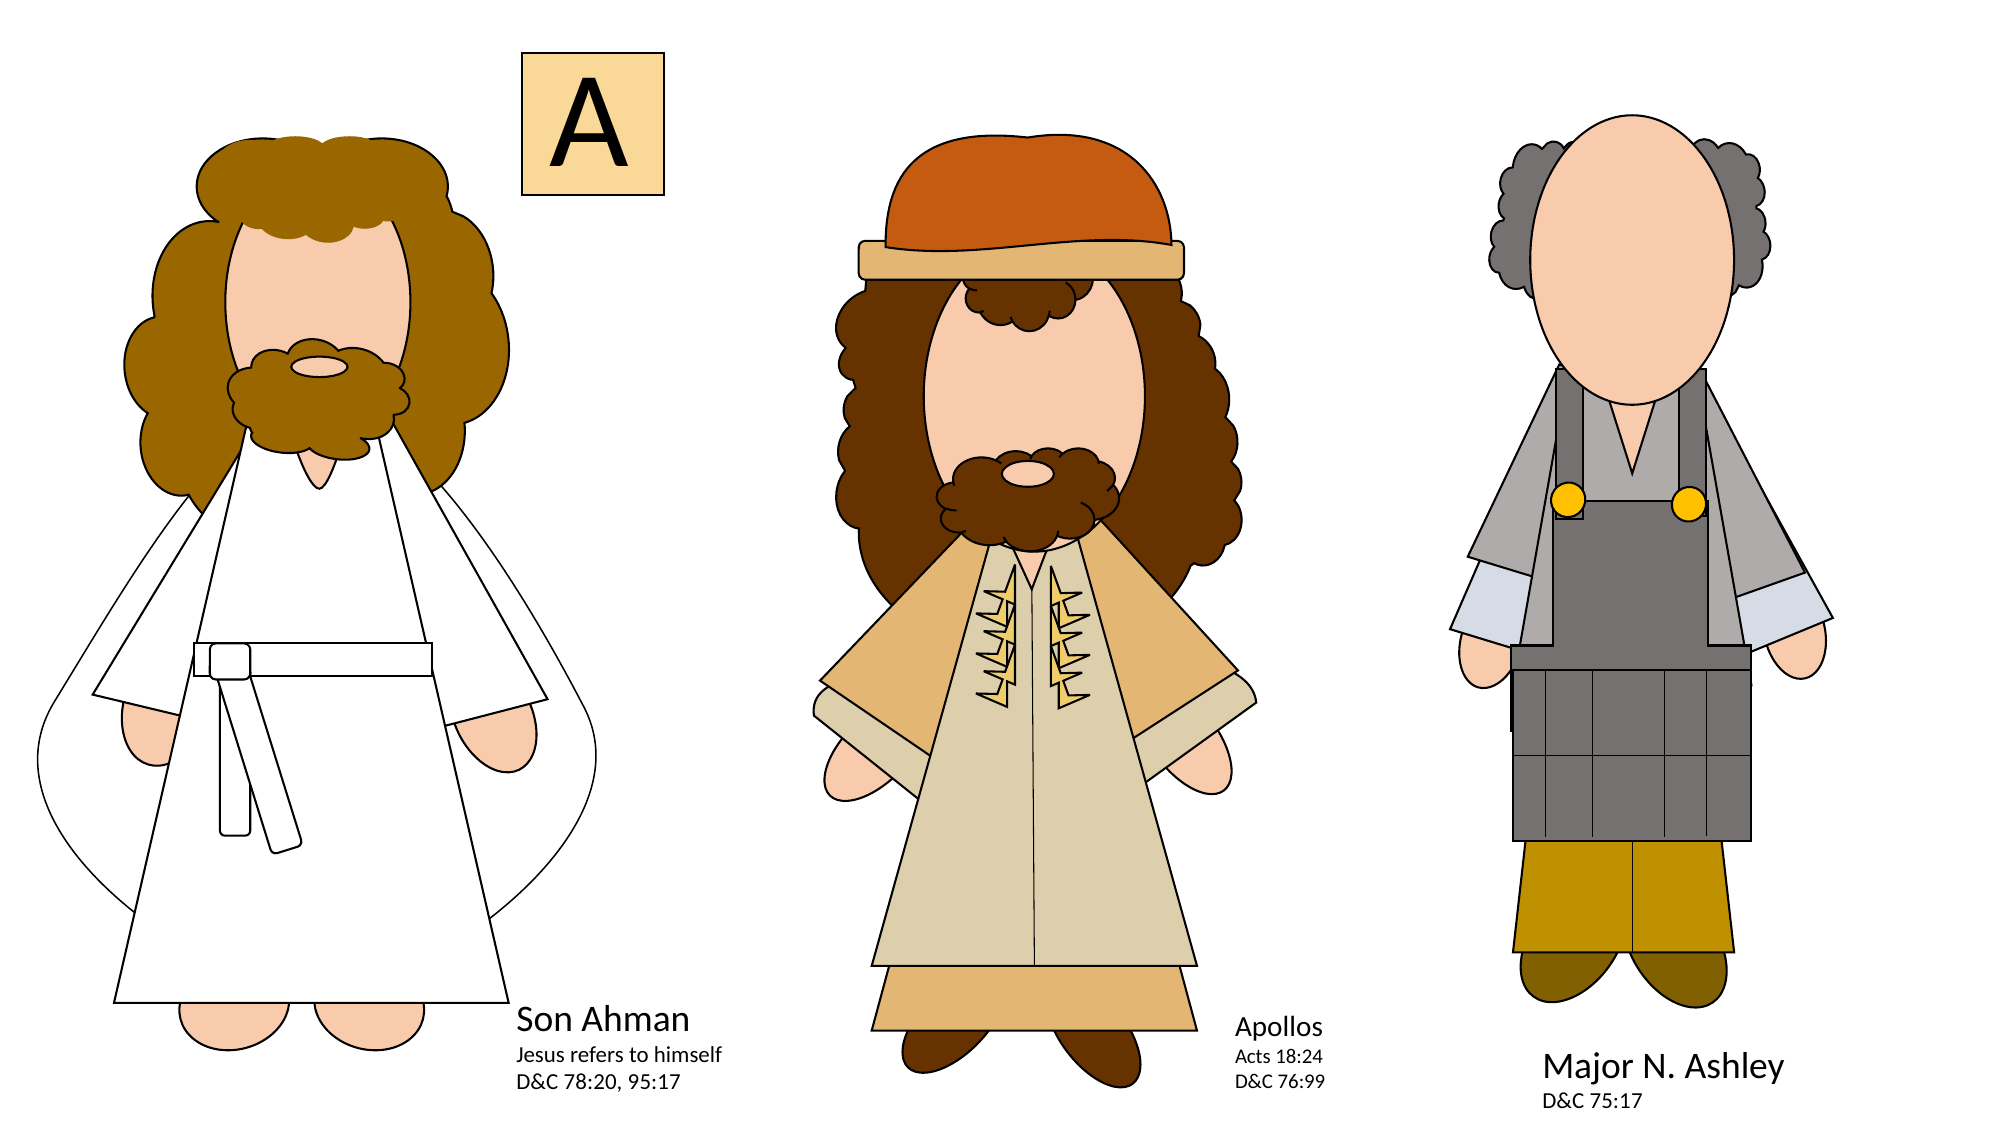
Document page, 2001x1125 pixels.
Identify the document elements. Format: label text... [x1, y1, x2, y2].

text_box Apollos Acts 18:24 D&C 76:99 [1220, 1000, 1660, 1100]
text_box Major N. Ashley D&C 75:17 [1527, 1033, 1888, 1121]
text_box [820, 135, 1245, 1098]
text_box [37, 123, 596, 1050]
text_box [1404, 115, 1825, 1014]
text_box Son Ahman Jesus refers to himself D&C 78:20, 95:17 [501, 986, 862, 1102]
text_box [522, 21, 668, 203]
